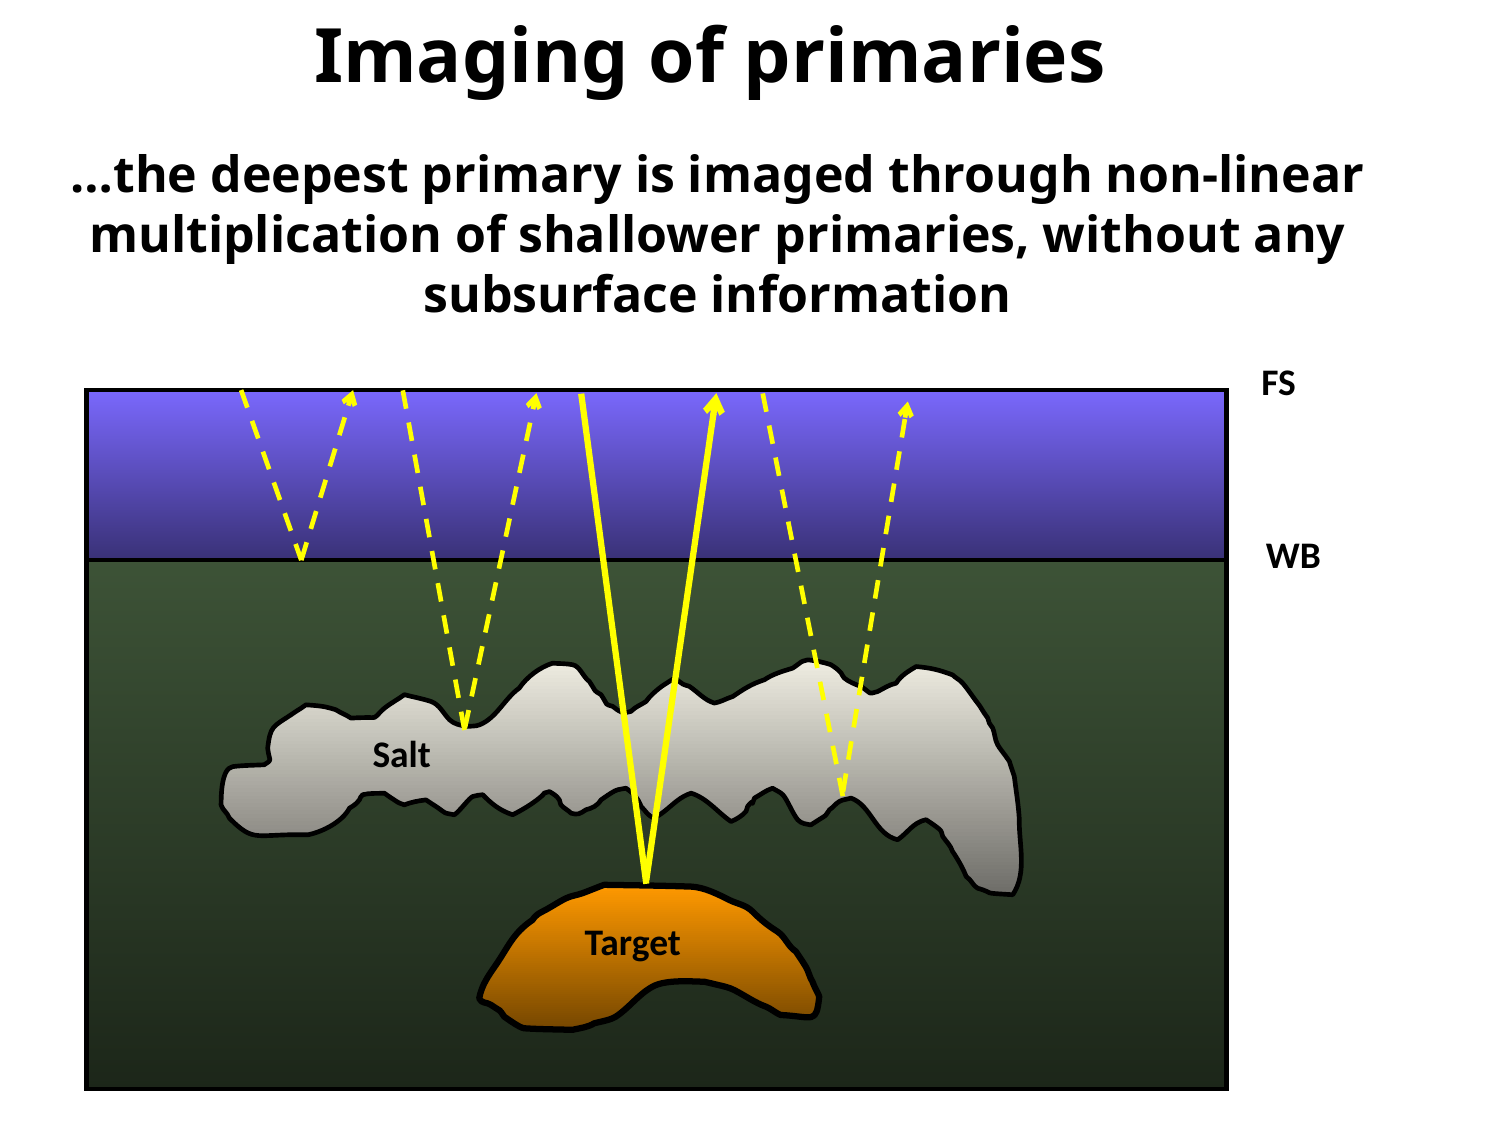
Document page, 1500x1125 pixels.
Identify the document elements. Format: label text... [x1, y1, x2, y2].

text_box Imaging of primaries …the deepest primary is imaged through non-linear multiplication of shallower primaries, without any subsurface information [11, 0, 1424, 331]
text_box [342, 390, 356, 411]
text_box [656, 659, 1022, 895]
text_box [221, 663, 675, 836]
text_box WB [1251, 524, 1336, 584]
text_box [86, 561, 1227, 1089]
text_box Target [569, 910, 696, 971]
text_box [898, 401, 913, 419]
text_box FS [1246, 350, 1311, 411]
text_box [526, 393, 541, 413]
text_box [86, 390, 1227, 561]
text_box Salt [357, 722, 446, 783]
text_box [479, 884, 820, 1030]
text_box [646, 393, 722, 881]
